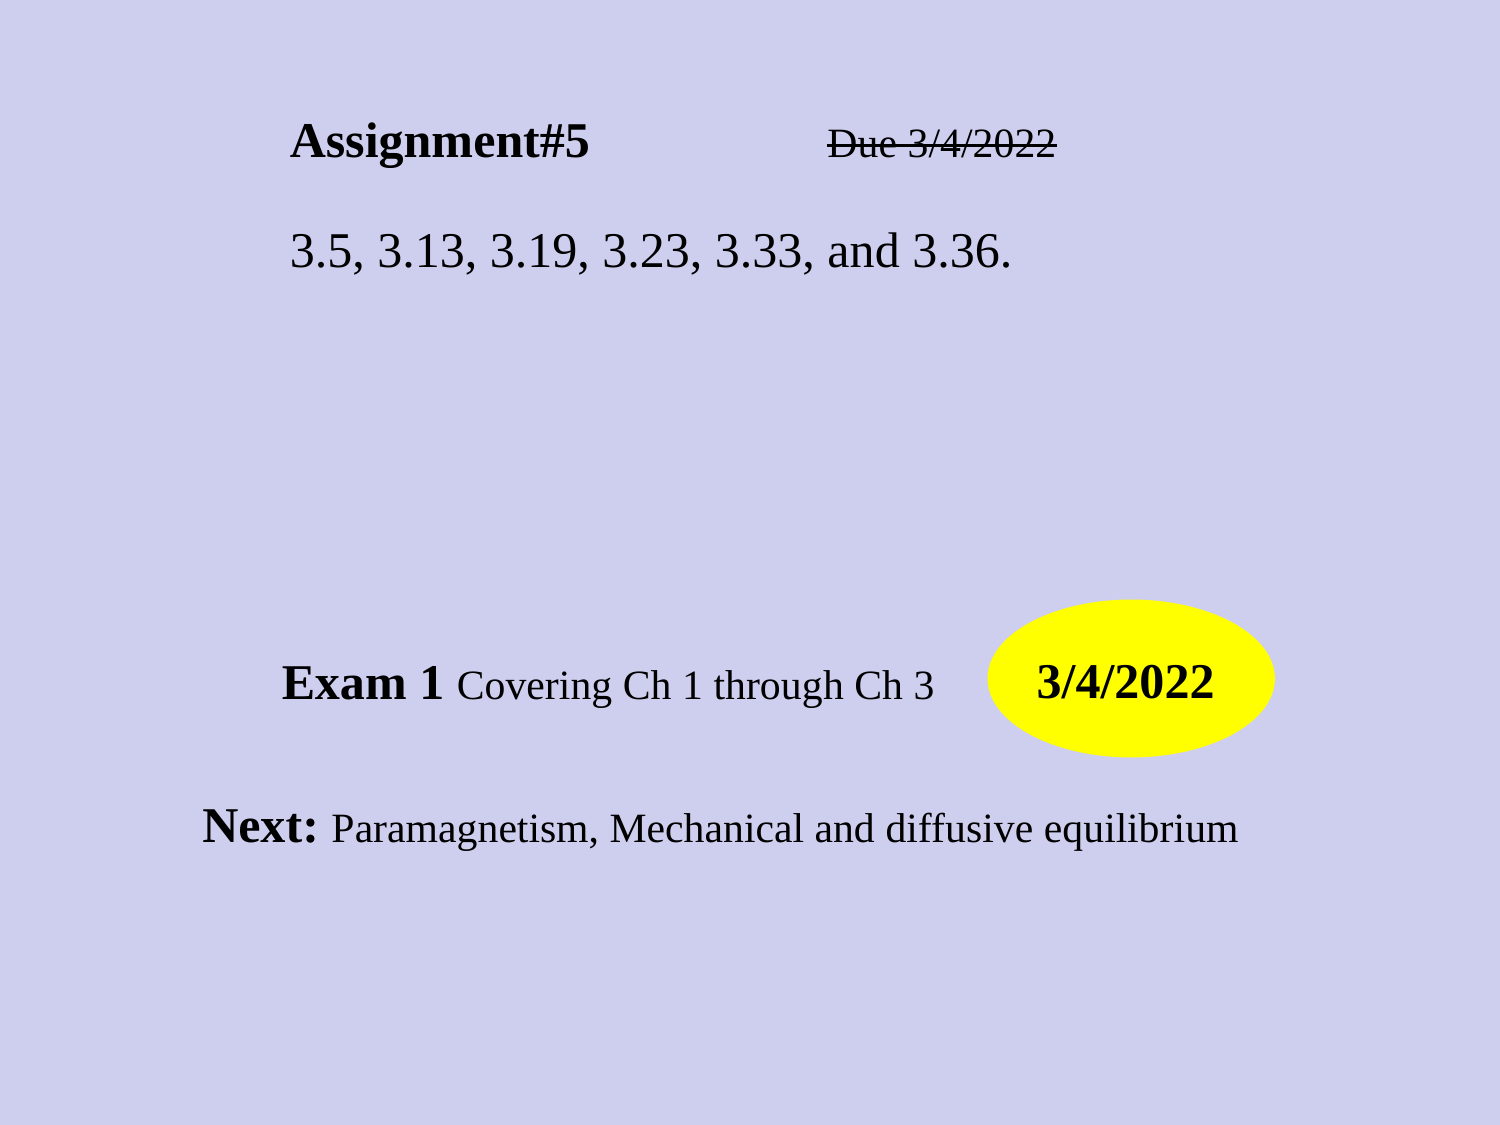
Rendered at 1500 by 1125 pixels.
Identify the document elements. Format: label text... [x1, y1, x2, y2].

text_box Exam 1 Covering Ch 1 through Ch 3 [267, 642, 1002, 718]
text_box Assignment#5 Due 3/4/2022 3.5, 3.13, 3.19, 3.23, 3.33, and 3.36. [274, 99, 1163, 285]
text_box 3/4/2022 [1021, 641, 1241, 717]
text_box [985, 597, 1278, 760]
text_box Next: Paramagnetism, Mechanical and diffusive equilibrium [187, 785, 1313, 861]
